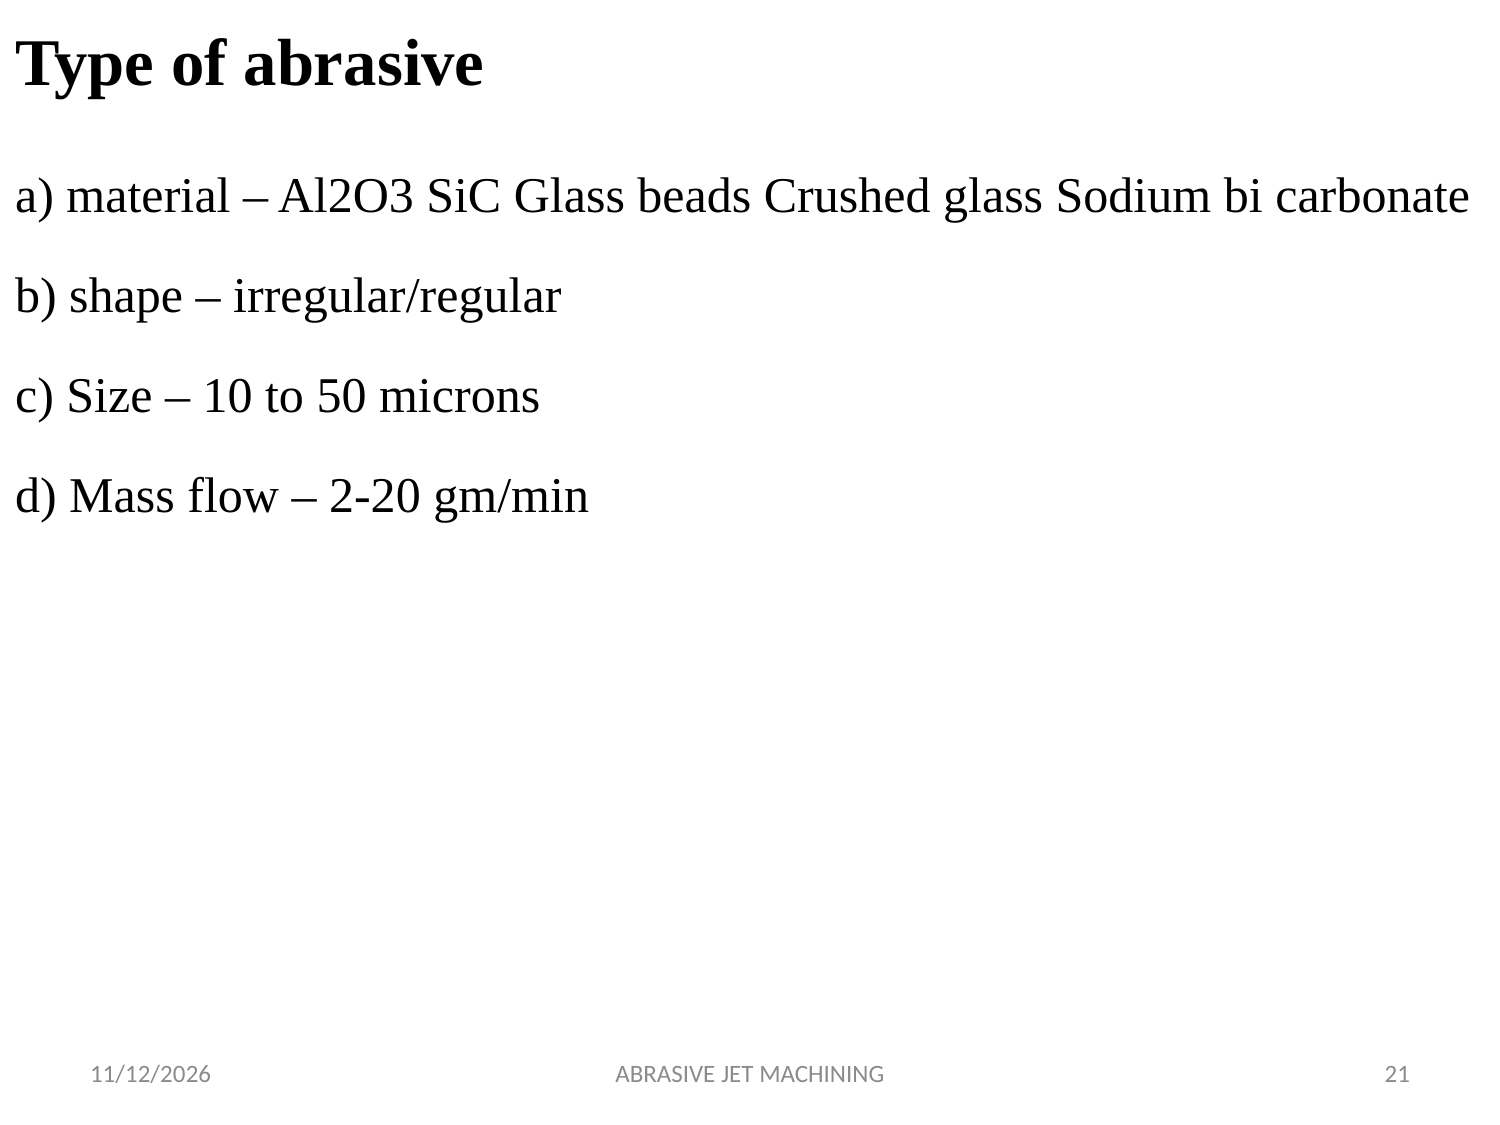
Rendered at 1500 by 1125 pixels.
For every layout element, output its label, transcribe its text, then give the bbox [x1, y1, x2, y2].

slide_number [75, 1042, 425, 1103]
slide_number 21 [1074, 1042, 1425, 1103]
list a) material – Al2O3 SiC Glass beads Crushed glass Sodium bi carbonate b) shape – irregular/regular c) Size – 10 to 50 microns d) Mass flow – 2-20 gm/min [0, 125, 1500, 868]
title Type of abrasive [0, 0, 1350, 118]
footer ABRASIVE JET MACHINING [512, 1042, 988, 1103]
